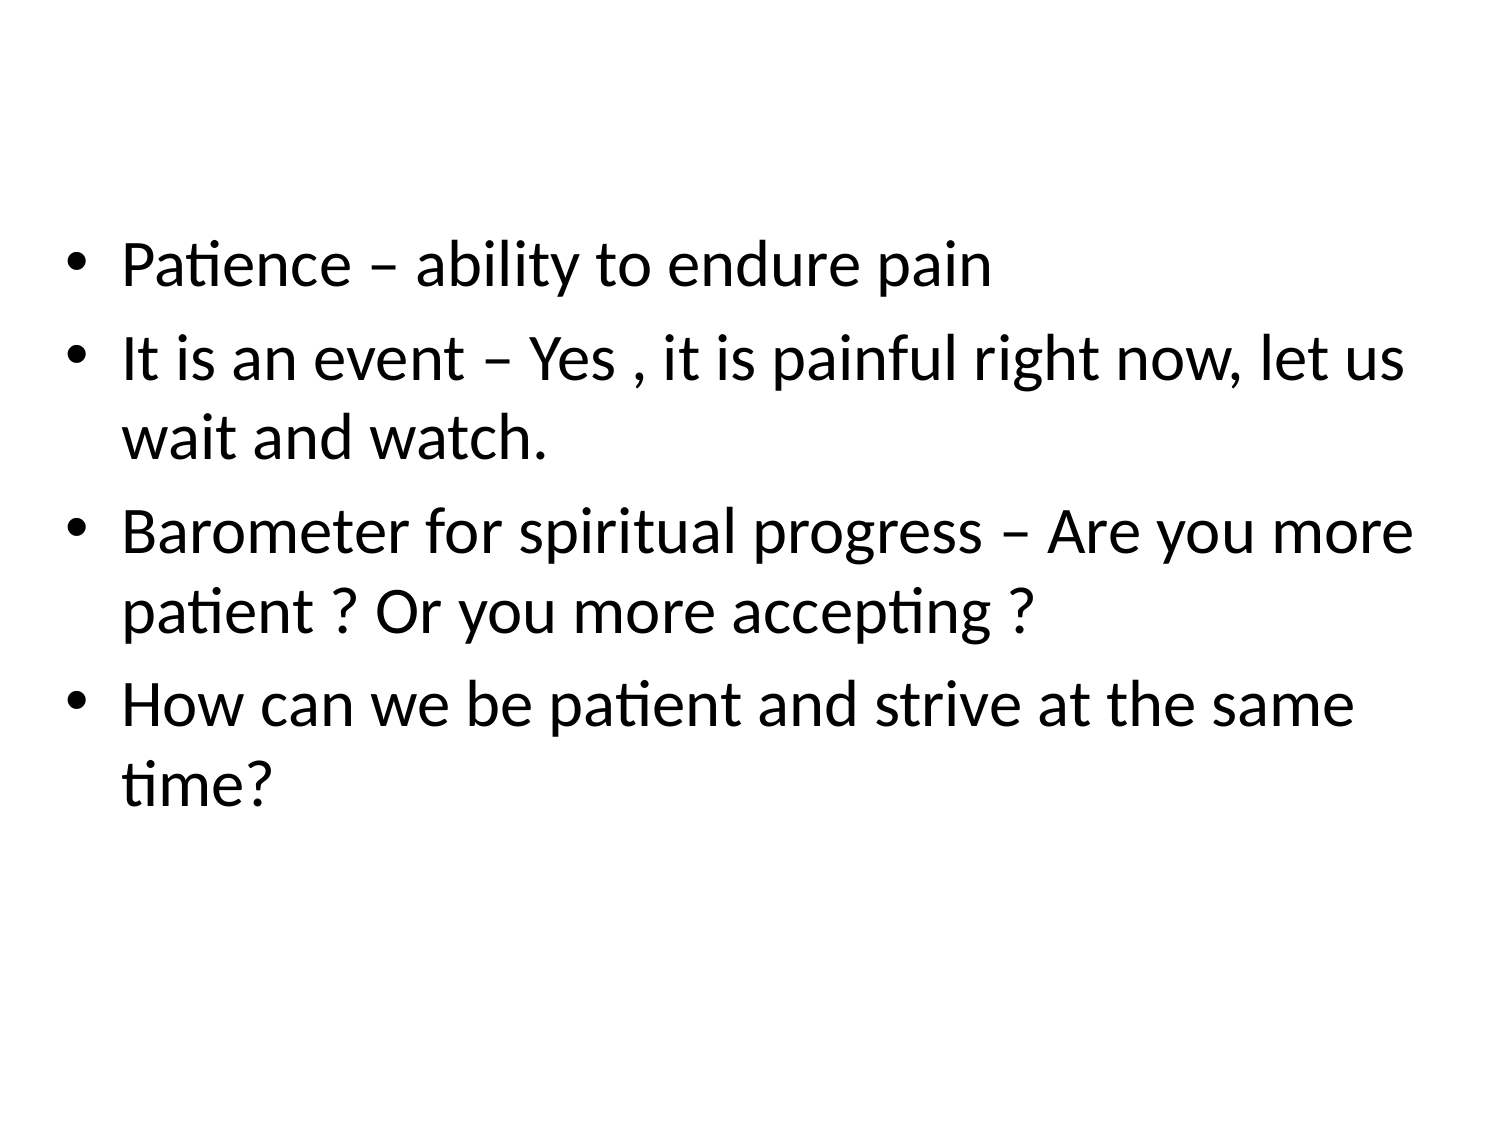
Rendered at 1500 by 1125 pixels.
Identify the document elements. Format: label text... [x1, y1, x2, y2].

list Patience – ability to endure pain It is an event – Yes , it is painful right now, let us wait and watch. Barometer for spiritual progress – Are you more patient ? Or you more accepting ? How can we be patient and strive at the same time? [50, 212, 1450, 1088]
